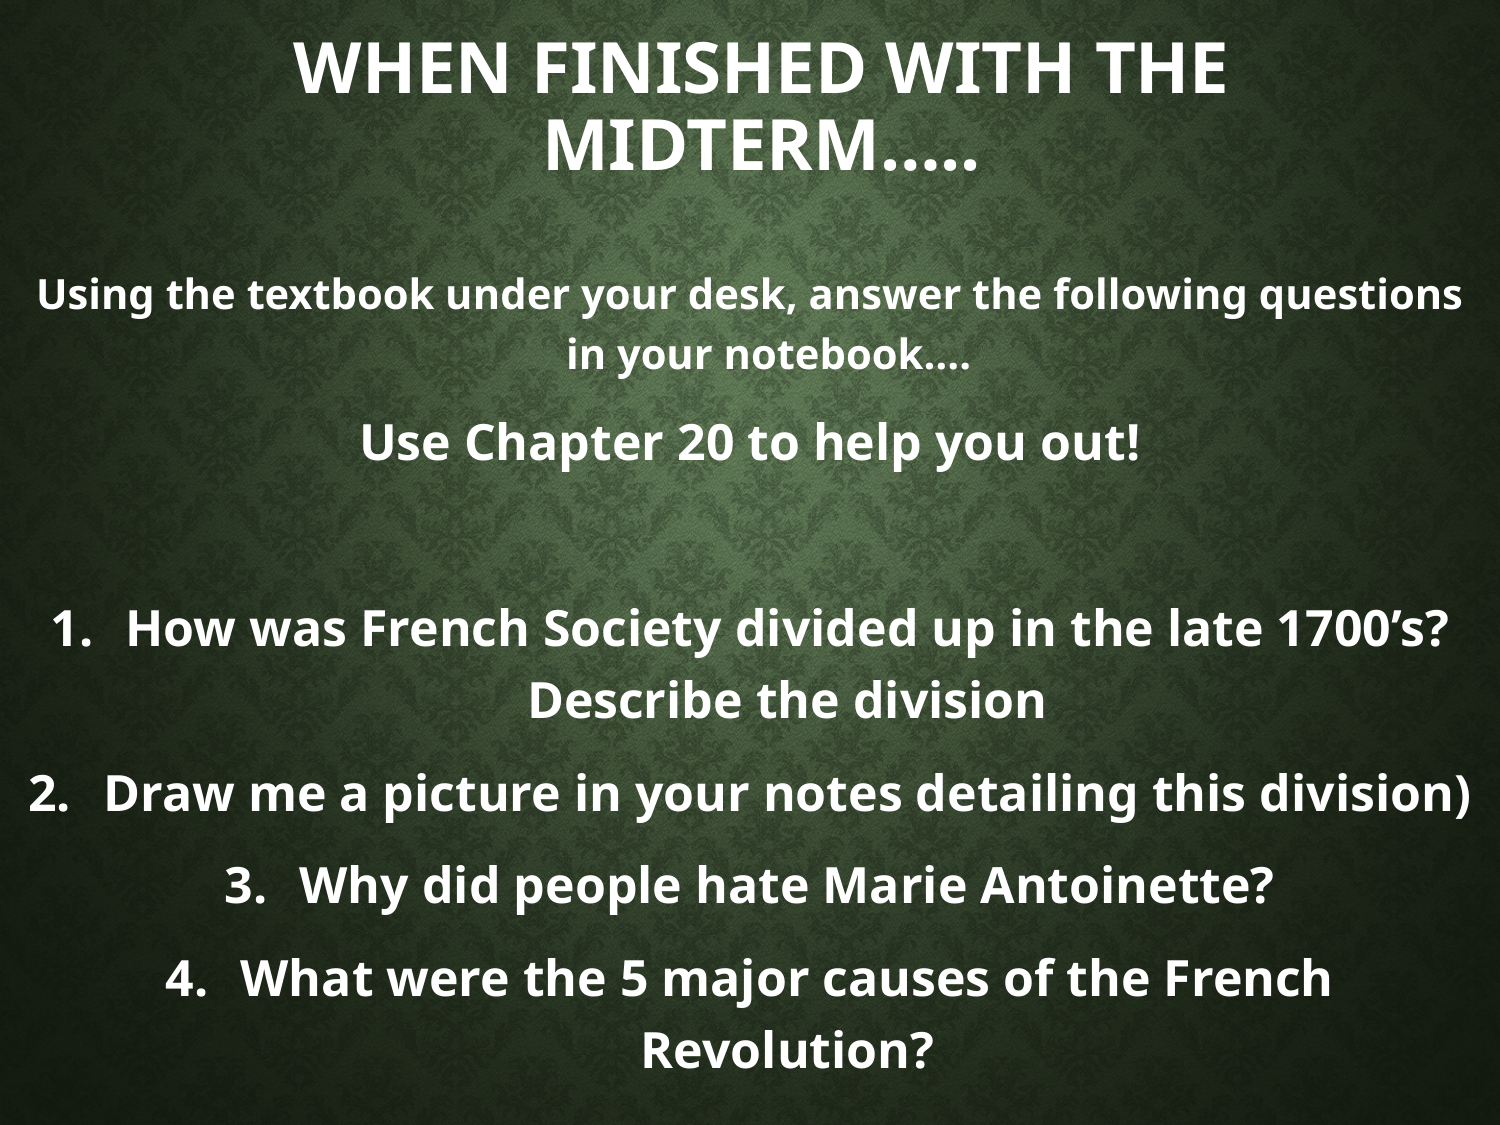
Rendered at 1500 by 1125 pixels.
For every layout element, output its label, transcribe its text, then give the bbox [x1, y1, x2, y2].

title When Finished With the Midterm….. [125, 0, 1399, 218]
list Using the textbook under your desk, answer the following questions in your notebook…. Use Chapter 20 to help you out! How was French Society divided up in the late 1700’s? Describe the division Draw me a picture in your notes detailing this division) Why did people hate Marie Antoinette? What were the 5 major causes of the French Revolution? [0, 249, 1500, 1125]
